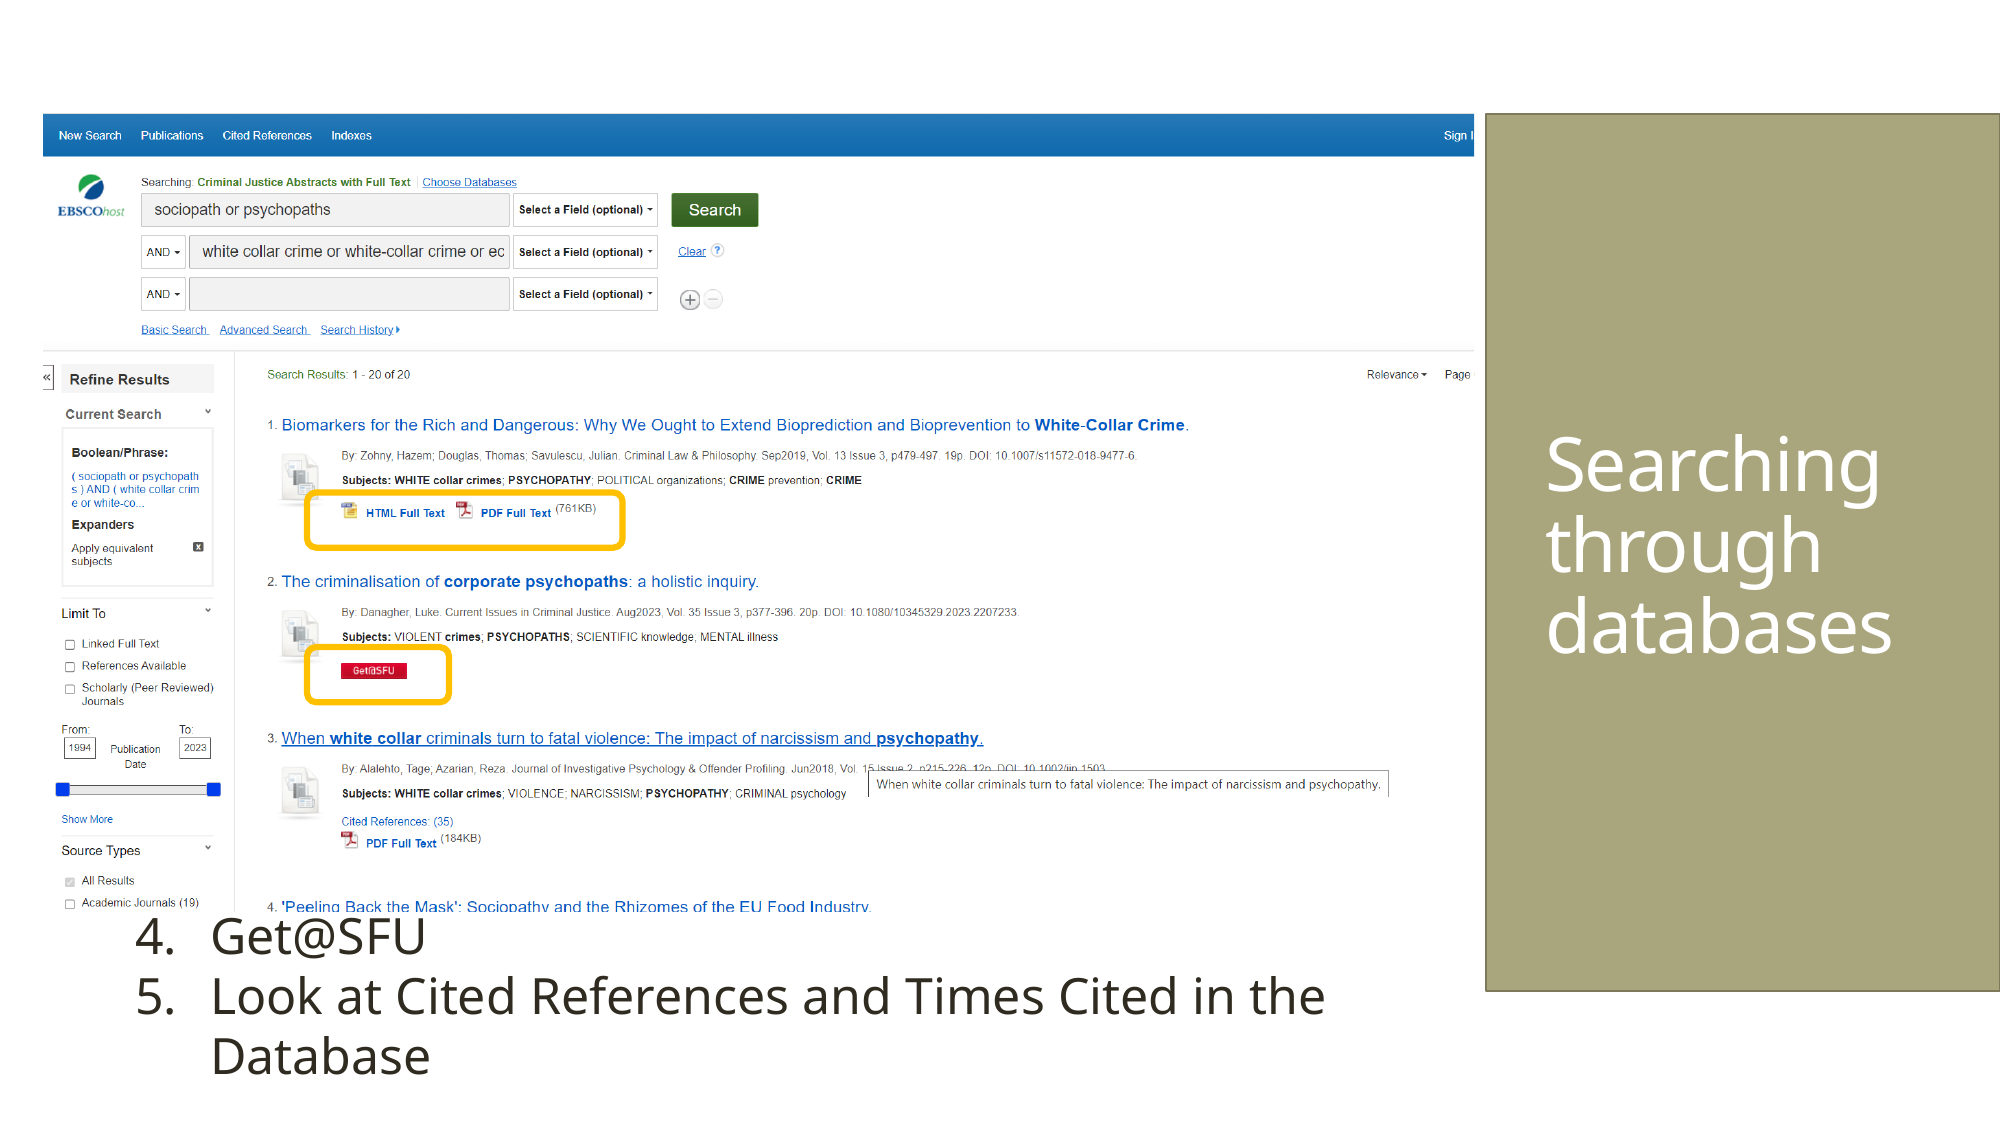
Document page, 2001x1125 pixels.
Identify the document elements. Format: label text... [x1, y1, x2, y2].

text_box Get@SFU Look at Cited References and Times Cited in the Database [120, 913, 1344, 1092]
text_box [1485, 113, 2000, 992]
picture [42, 113, 1475, 913]
title Searching through databases [1529, 287, 1961, 738]
